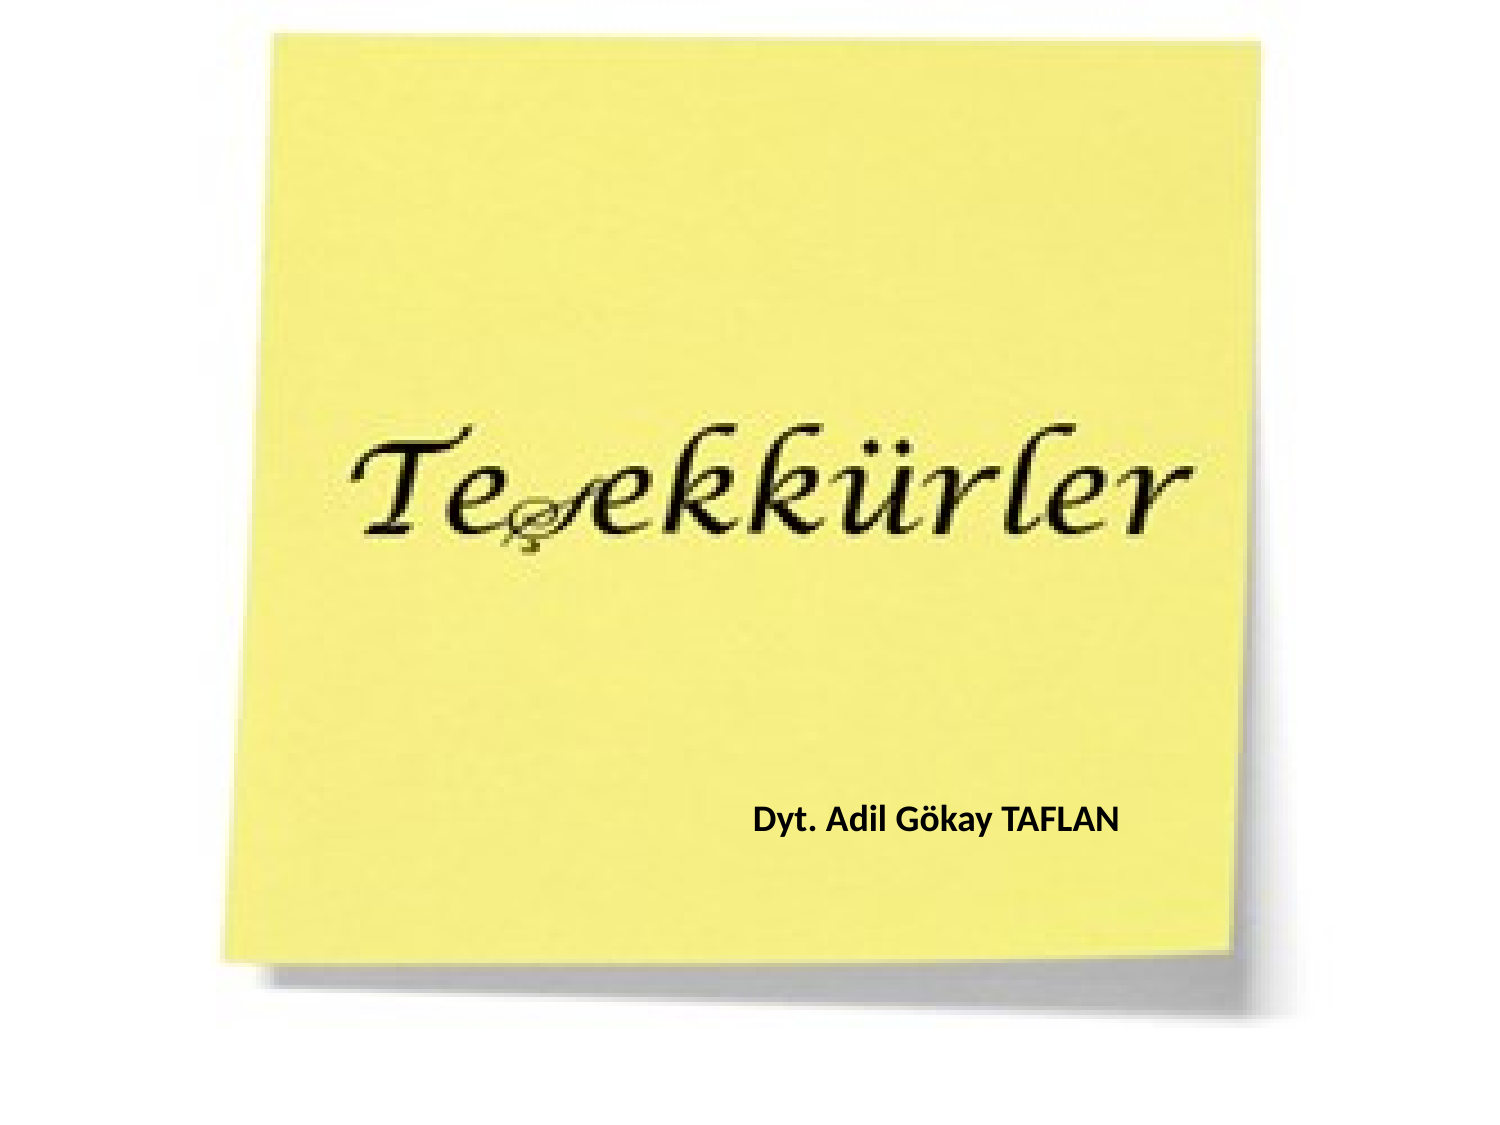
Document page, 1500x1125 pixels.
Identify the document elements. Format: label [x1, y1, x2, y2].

list [0, 0, 1500, 1028]
